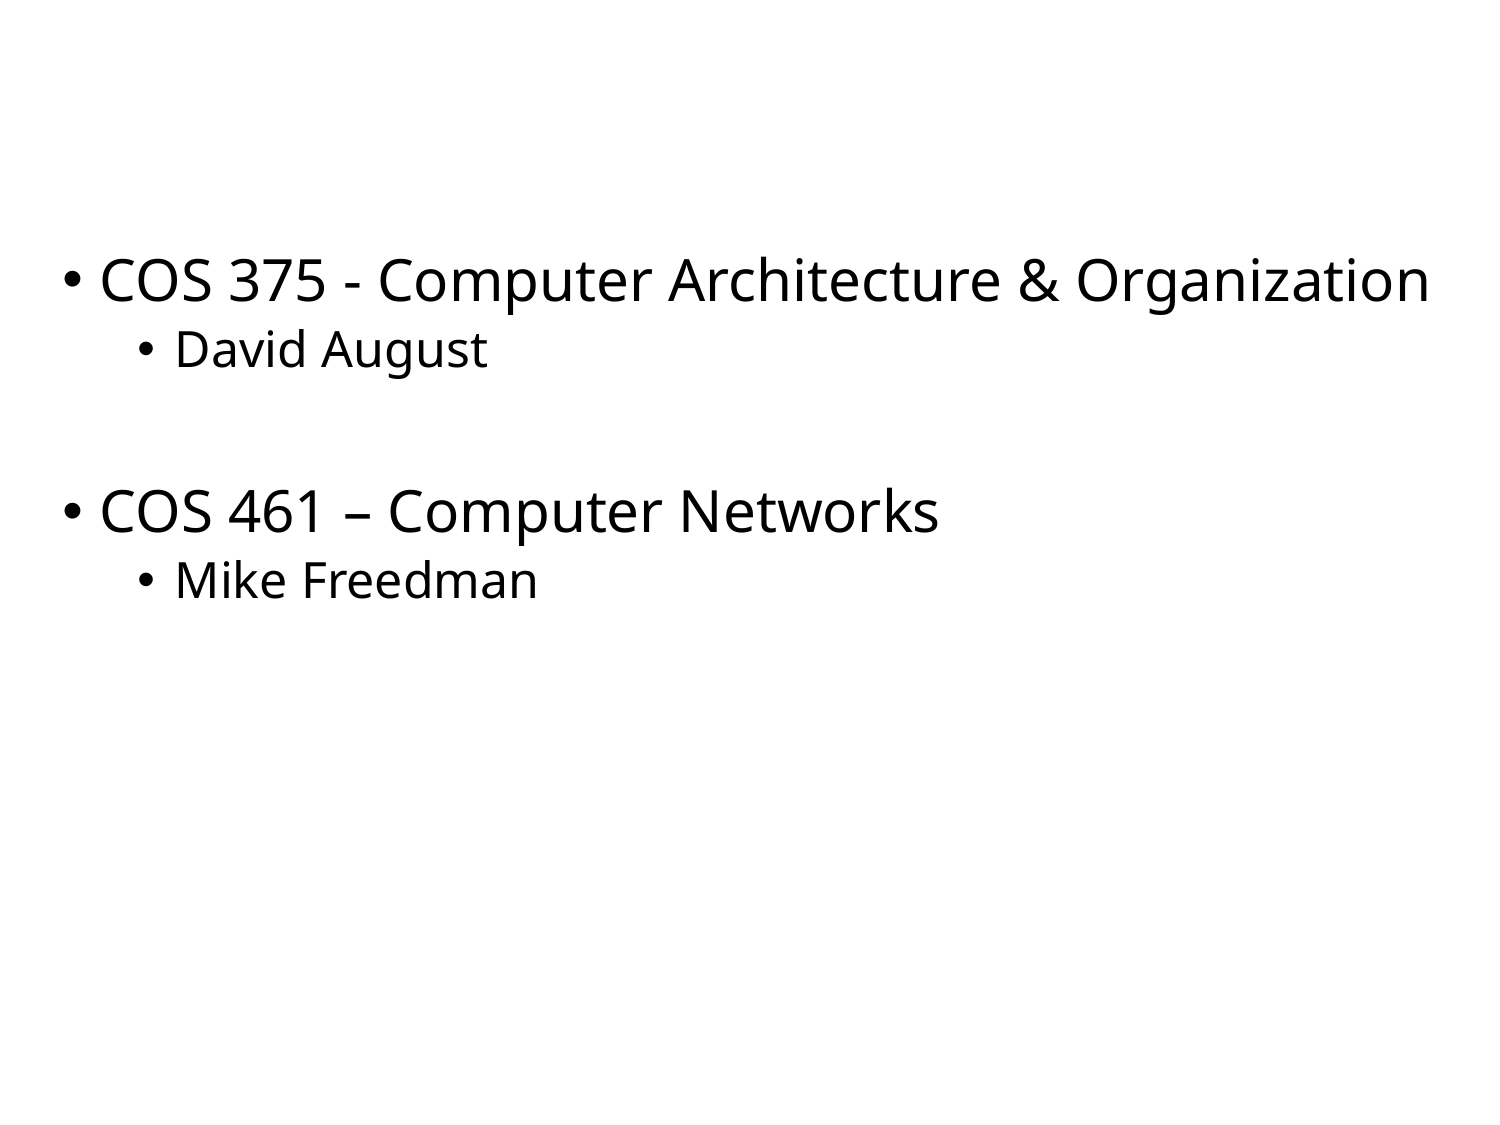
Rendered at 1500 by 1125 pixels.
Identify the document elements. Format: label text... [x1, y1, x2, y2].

list COS 375 - Computer Architecture & Organization David August COS 461 – Computer Networks Mike Freedman [47, 243, 1457, 1014]
